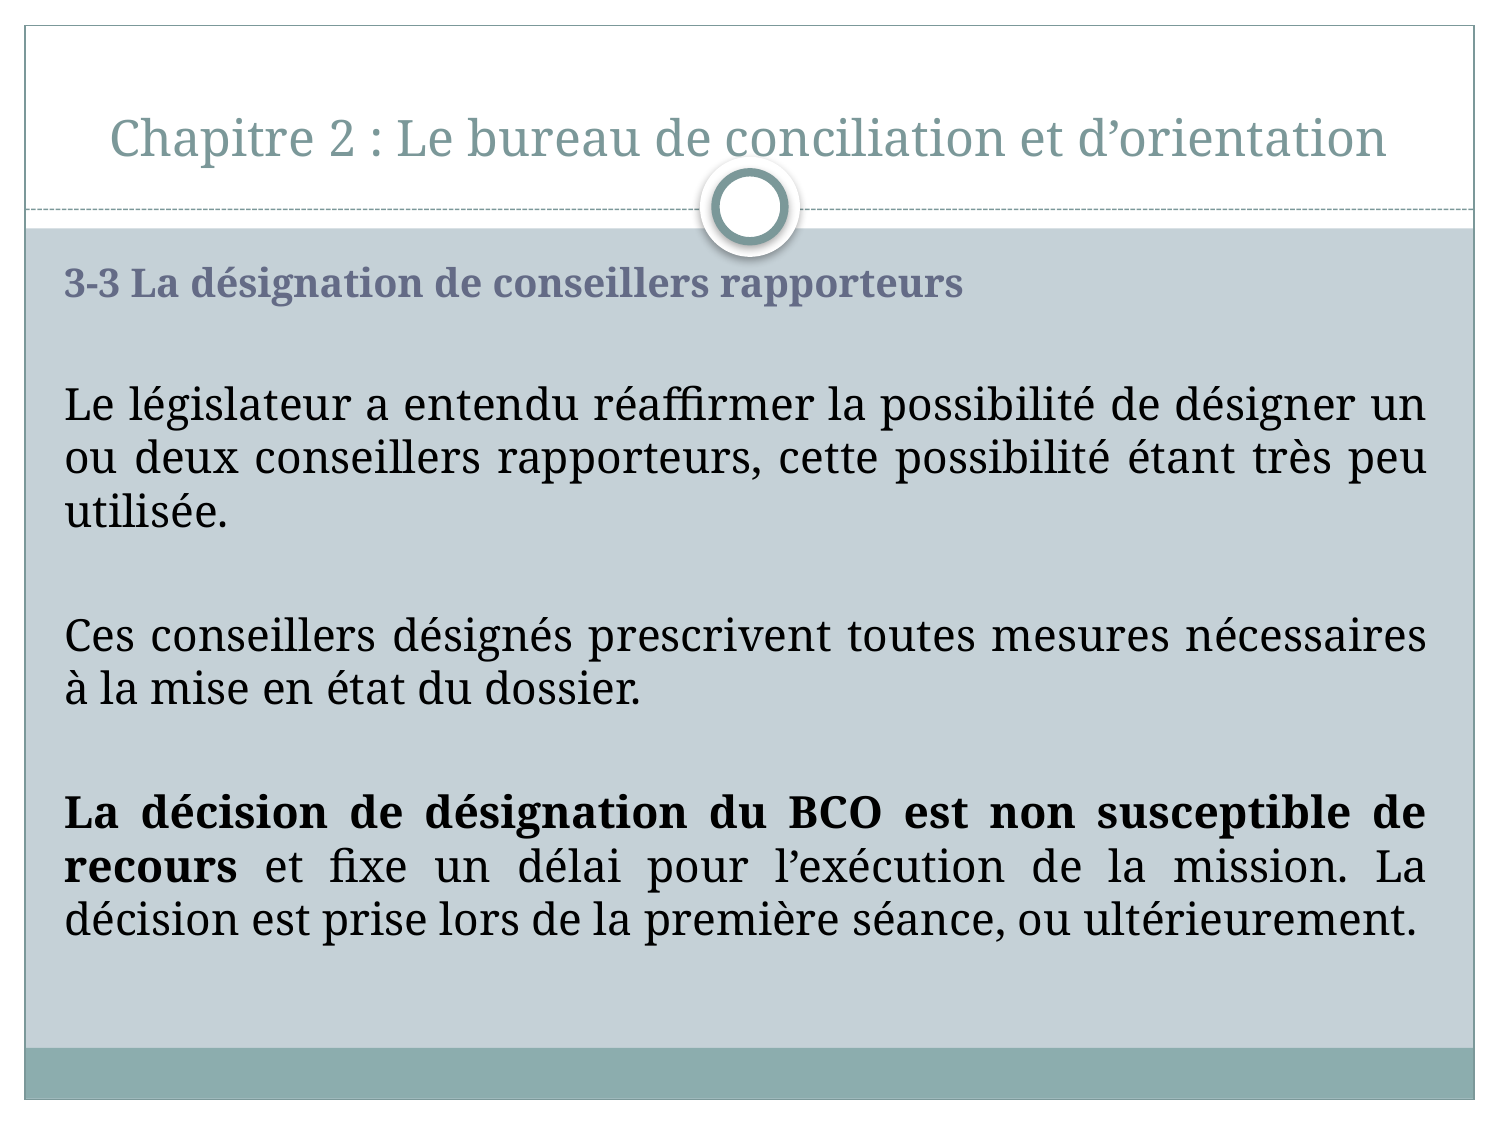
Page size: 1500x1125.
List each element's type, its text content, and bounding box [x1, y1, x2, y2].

list 3-3 La désignation de conseillers rapporteurs Le législateur a entendu réaffirmer la possibilité de désigner un ou deux conseillers rapporteurs, cette possibilité étant très peu utilisée. Ces conseillers désignés prescrivent toutes mesures nécessaires à la mise en état du dossier. La décision de désignation du BCO est non susceptible de recours et fixe un délai pour l’exécution de la mission. La décision est prise lors de la première séance, ou ultérieurement. [49, 250, 1445, 1001]
title Chapitre 2 : Le bureau de conciliation et d’orientation [49, 49, 1450, 174]
